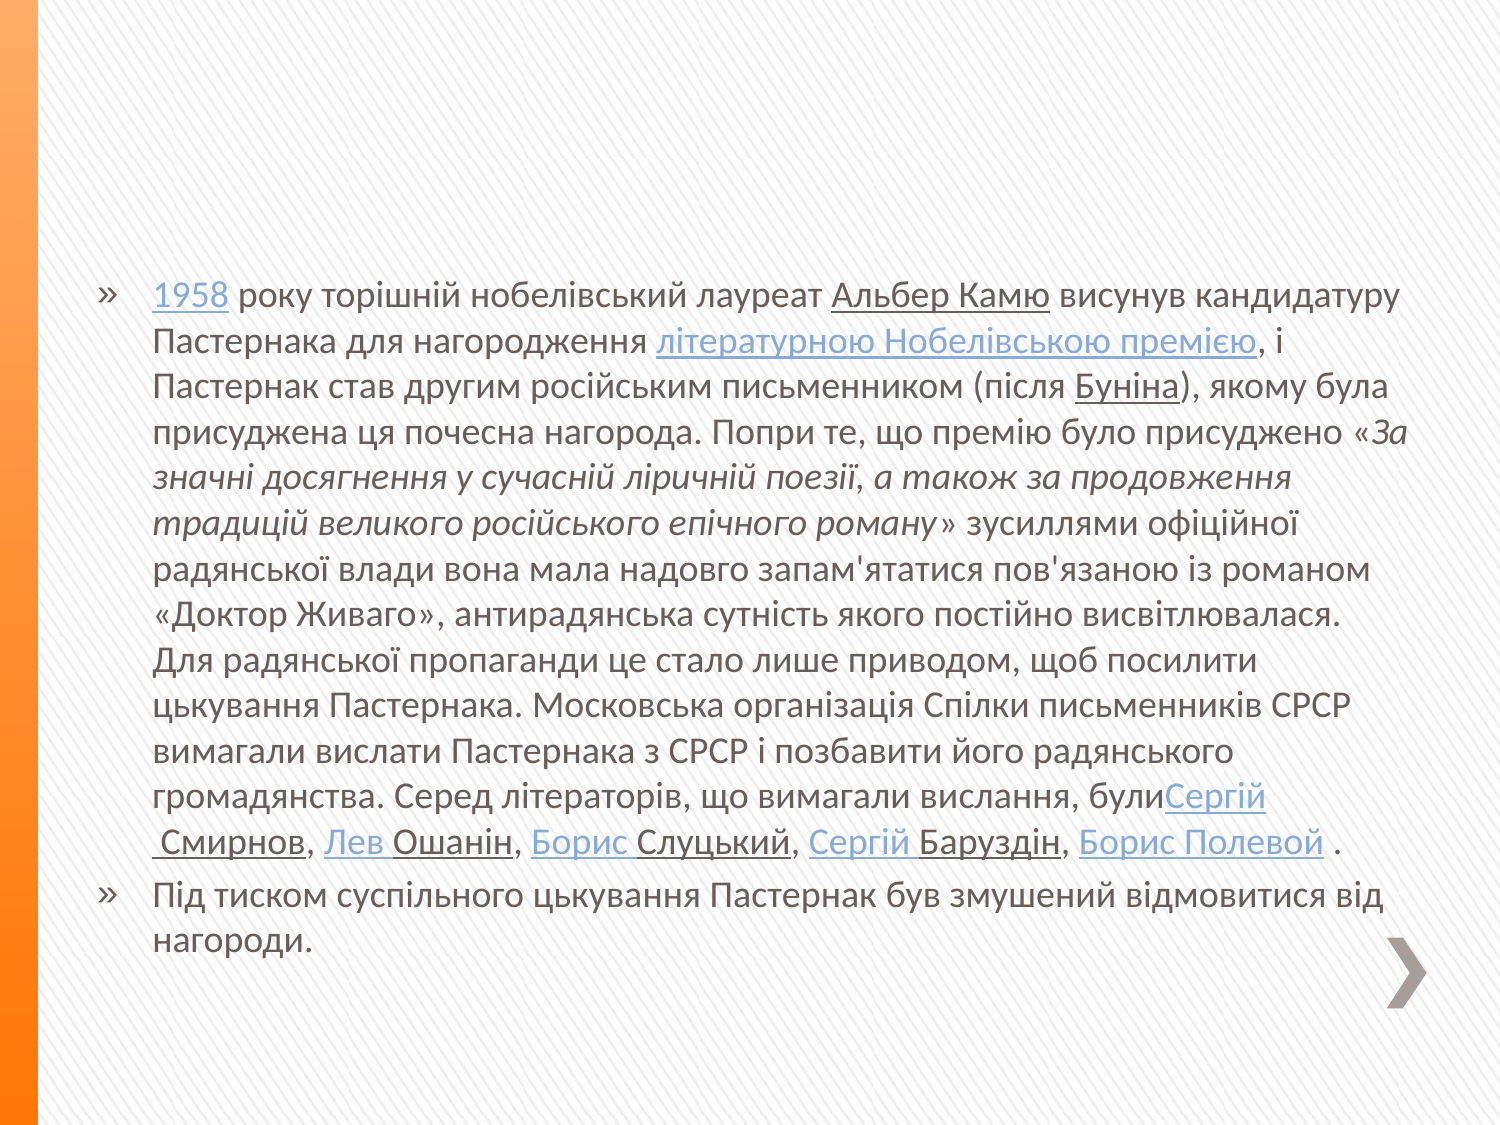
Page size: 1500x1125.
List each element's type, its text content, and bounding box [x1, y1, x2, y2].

list 1958 року торішній нобелівський лауреат Альбер Камю висунув кандидатуру Пастернака для нагородження літературною Нобелівською премією, і Пастернак став другим російським письменником (після Буніна), якому була присуджена ця почесна нагорода. Попри те, що премію було присуджено «За значні досягнення у сучасній ліричній поезії, а також за продовження традицій великого російського епічного роману» зусиллями офіційної радянської влади вона мала надовго запам'ятатися пов'язаною із романом «Доктор Живаго», антирадянська сутність якого постійно висвітлювалася. Для радянської пропаганди це стало лише приводом, щоб посилити цькування Пастернака. Московська організація Спілки письменників СРСР вимагали вислати Пастернака з СРСР і позбавити його радянського громадянства. Серед літераторів, що вимагали вислання, булиСергій Смирнов, Лев Ошанін, Борис Слуцький, Сергій Баруздін, Борис Полевой . Під тиском суспільного цькування Пастернак був змушений відмовитися від нагороди. [82, 262, 1425, 1005]
